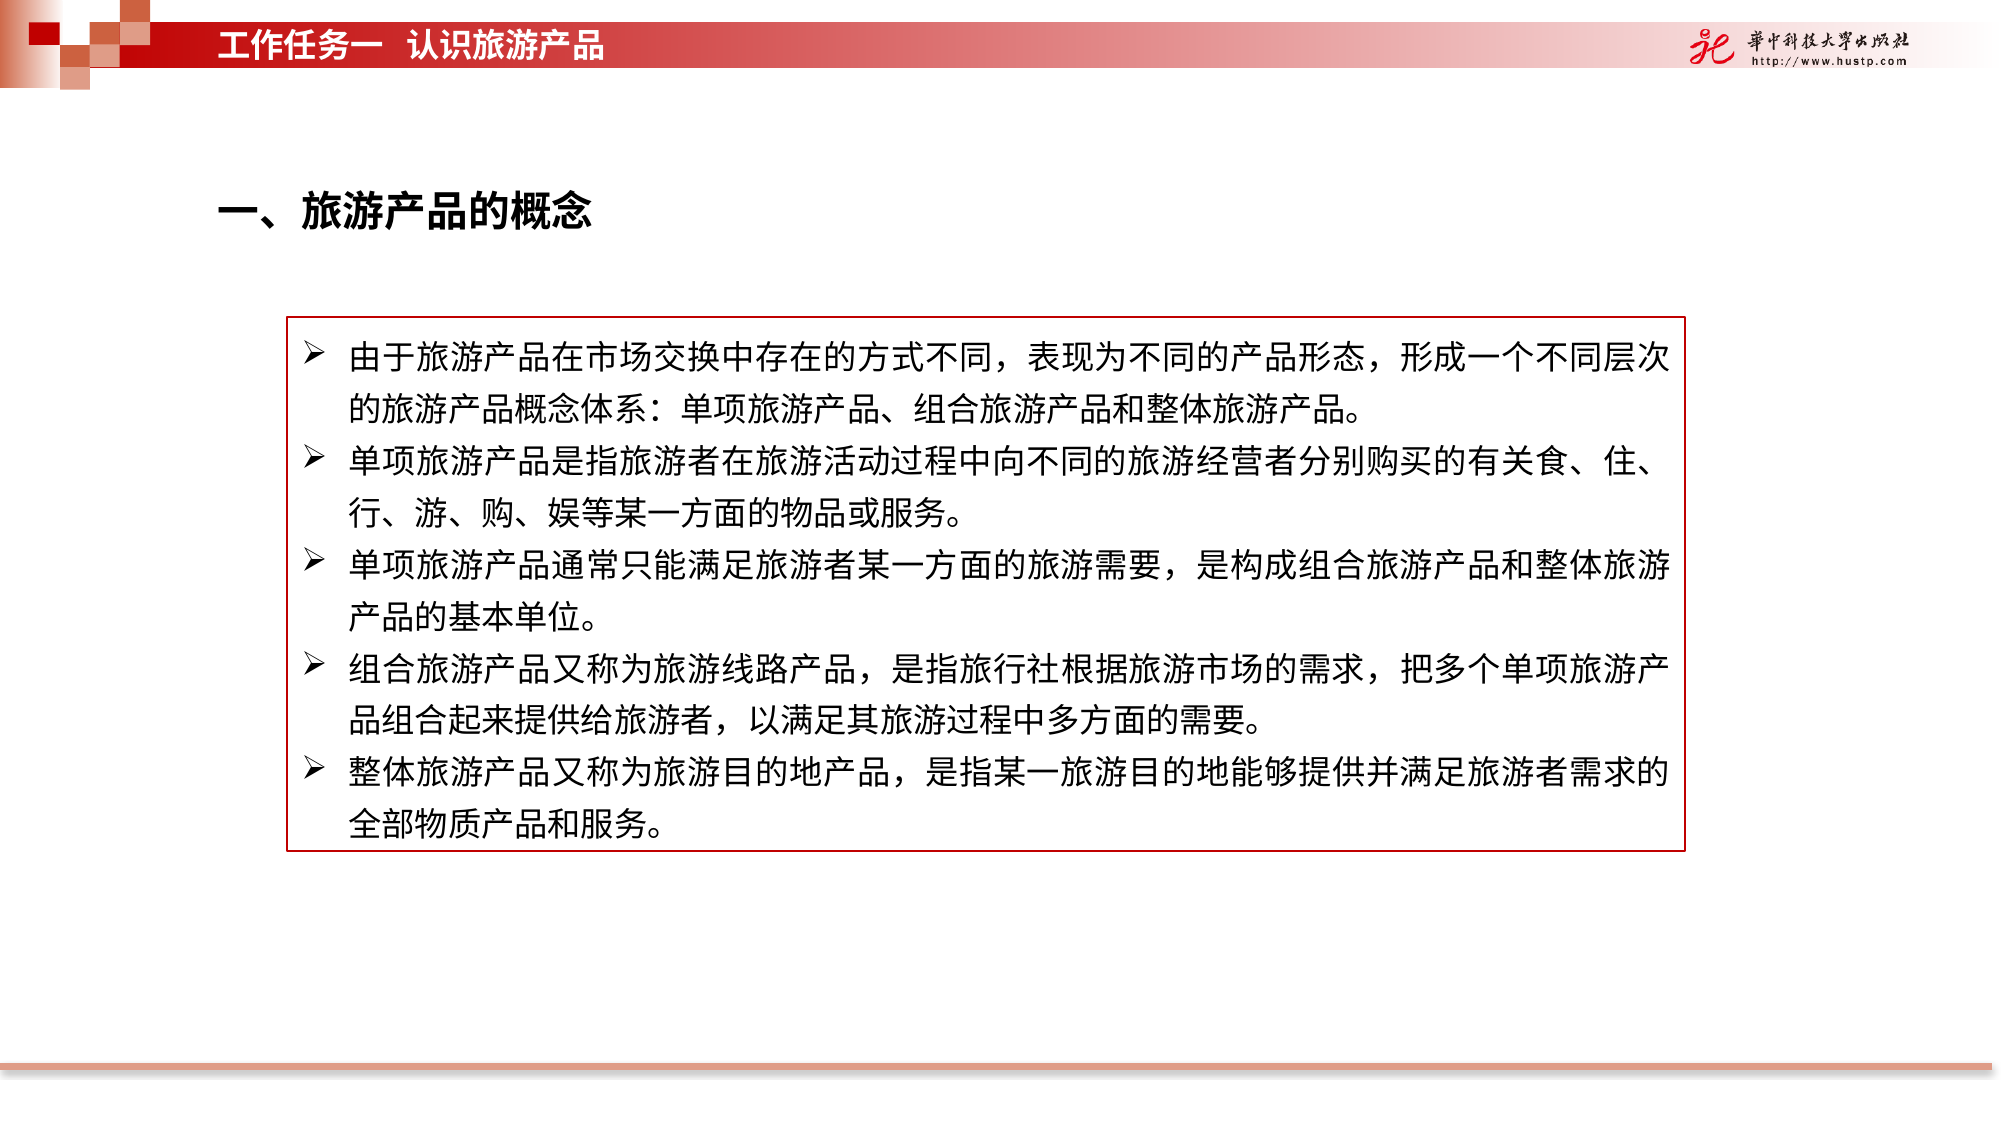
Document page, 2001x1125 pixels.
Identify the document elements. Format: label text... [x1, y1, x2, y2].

text_box 由于旅游产品在市场交换中存在的方式不同，表现为不同的产品形态，形成一个不同层次的旅游产品概念体系：单项旅游产品、组合旅游产品和整体旅游产品。 单项旅游产品是指旅游者在旅游活动过程中向不同的旅游经营者分别购买的有关食、住、行、游、购、娱等某一方面的物品或服务。 单项旅游产品通常只能满足旅游者某一方面的旅游需要，是构成组合旅游产品和整体旅游产品的基本单位。 组合旅游产品又称为旅游线路产品，是指旅行社根据旅游市场的需求，把多个单项旅游产品组合起来提供给旅游者，以满足其旅游过程中多方面的需要。 整体旅游产品又称为旅游目的地产品，是指某一旅游目的地能够提供并满足旅游者需求的全部物质产品和服务。 [286, 317, 1686, 851]
picture [1661, 0, 1939, 90]
text_box 一、旅游产品的概念 [202, 177, 1055, 243]
text_box 工作任务一 认识旅游产品 [202, 17, 978, 72]
